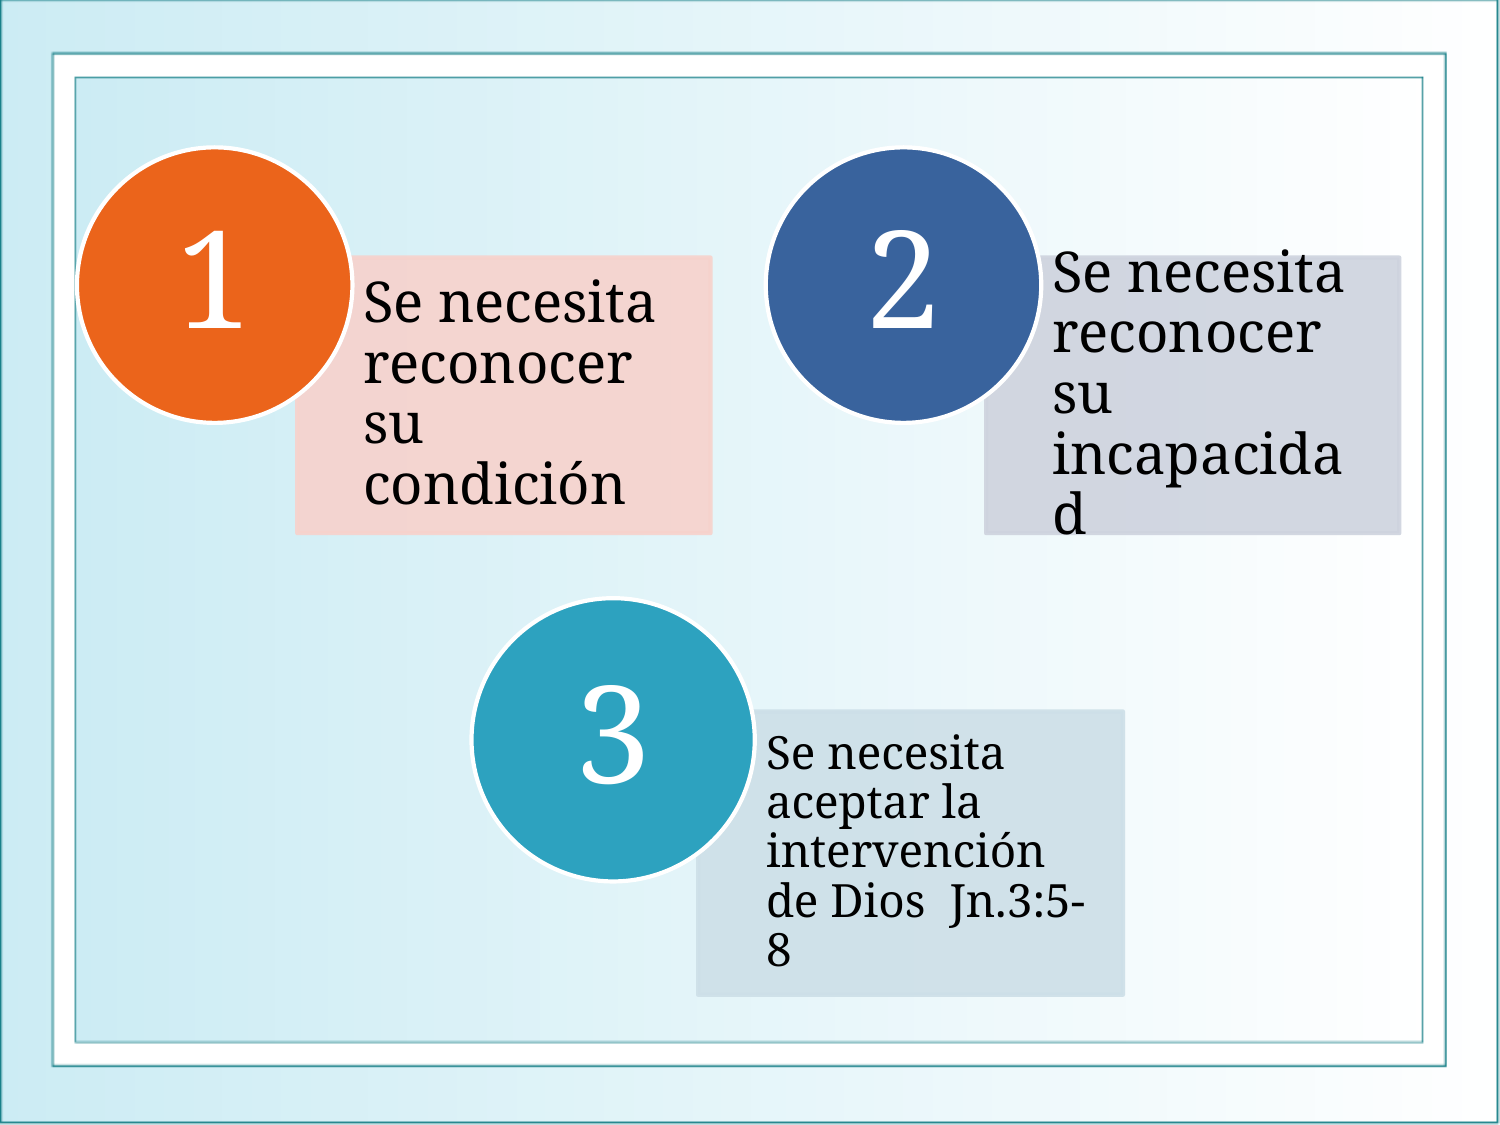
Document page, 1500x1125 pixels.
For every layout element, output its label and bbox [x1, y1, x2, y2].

text_box [466, 597, 1129, 996]
picture [0, 0, 1500, 1125]
text_box [76, 0, 1400, 681]
